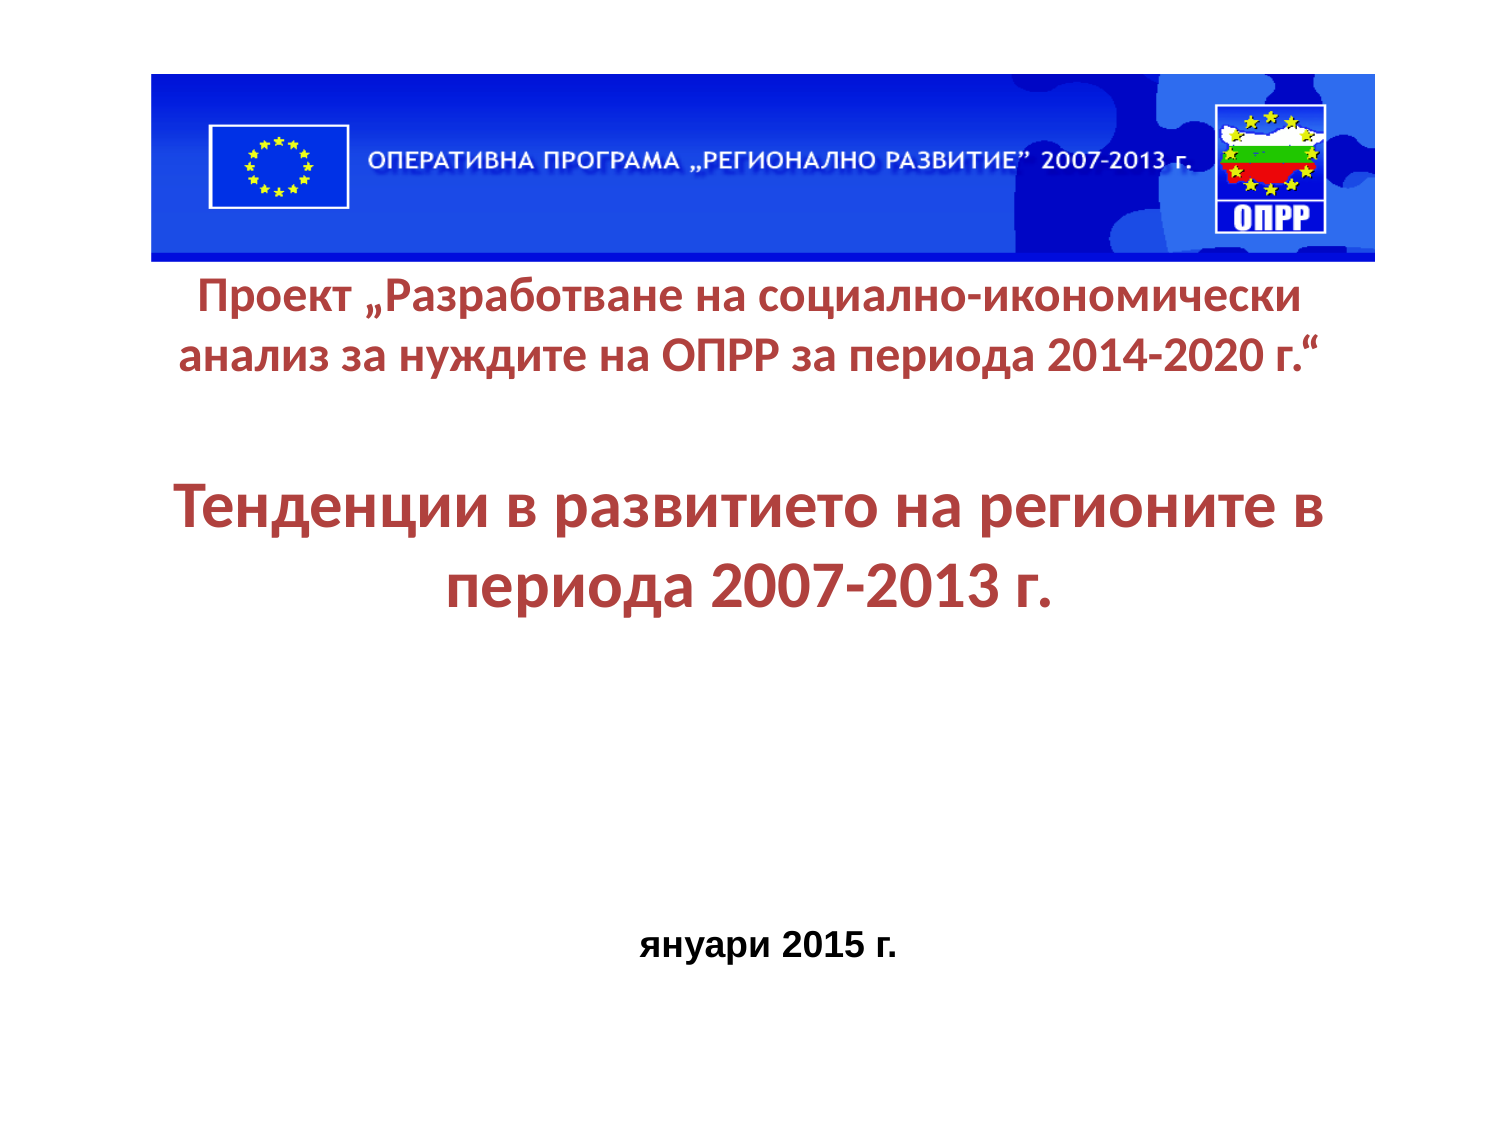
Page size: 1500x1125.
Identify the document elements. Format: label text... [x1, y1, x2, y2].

picture [149, 74, 1376, 263]
text_box януари 2015 г. [474, 912, 1063, 973]
title Проект „Разработване на социално-икономически анализ за нуждите на ОПРР за периода 2014-2020 г.“ Тенденции в развитието на регионите в периода 2007-2013 г. [112, 287, 1388, 675]
